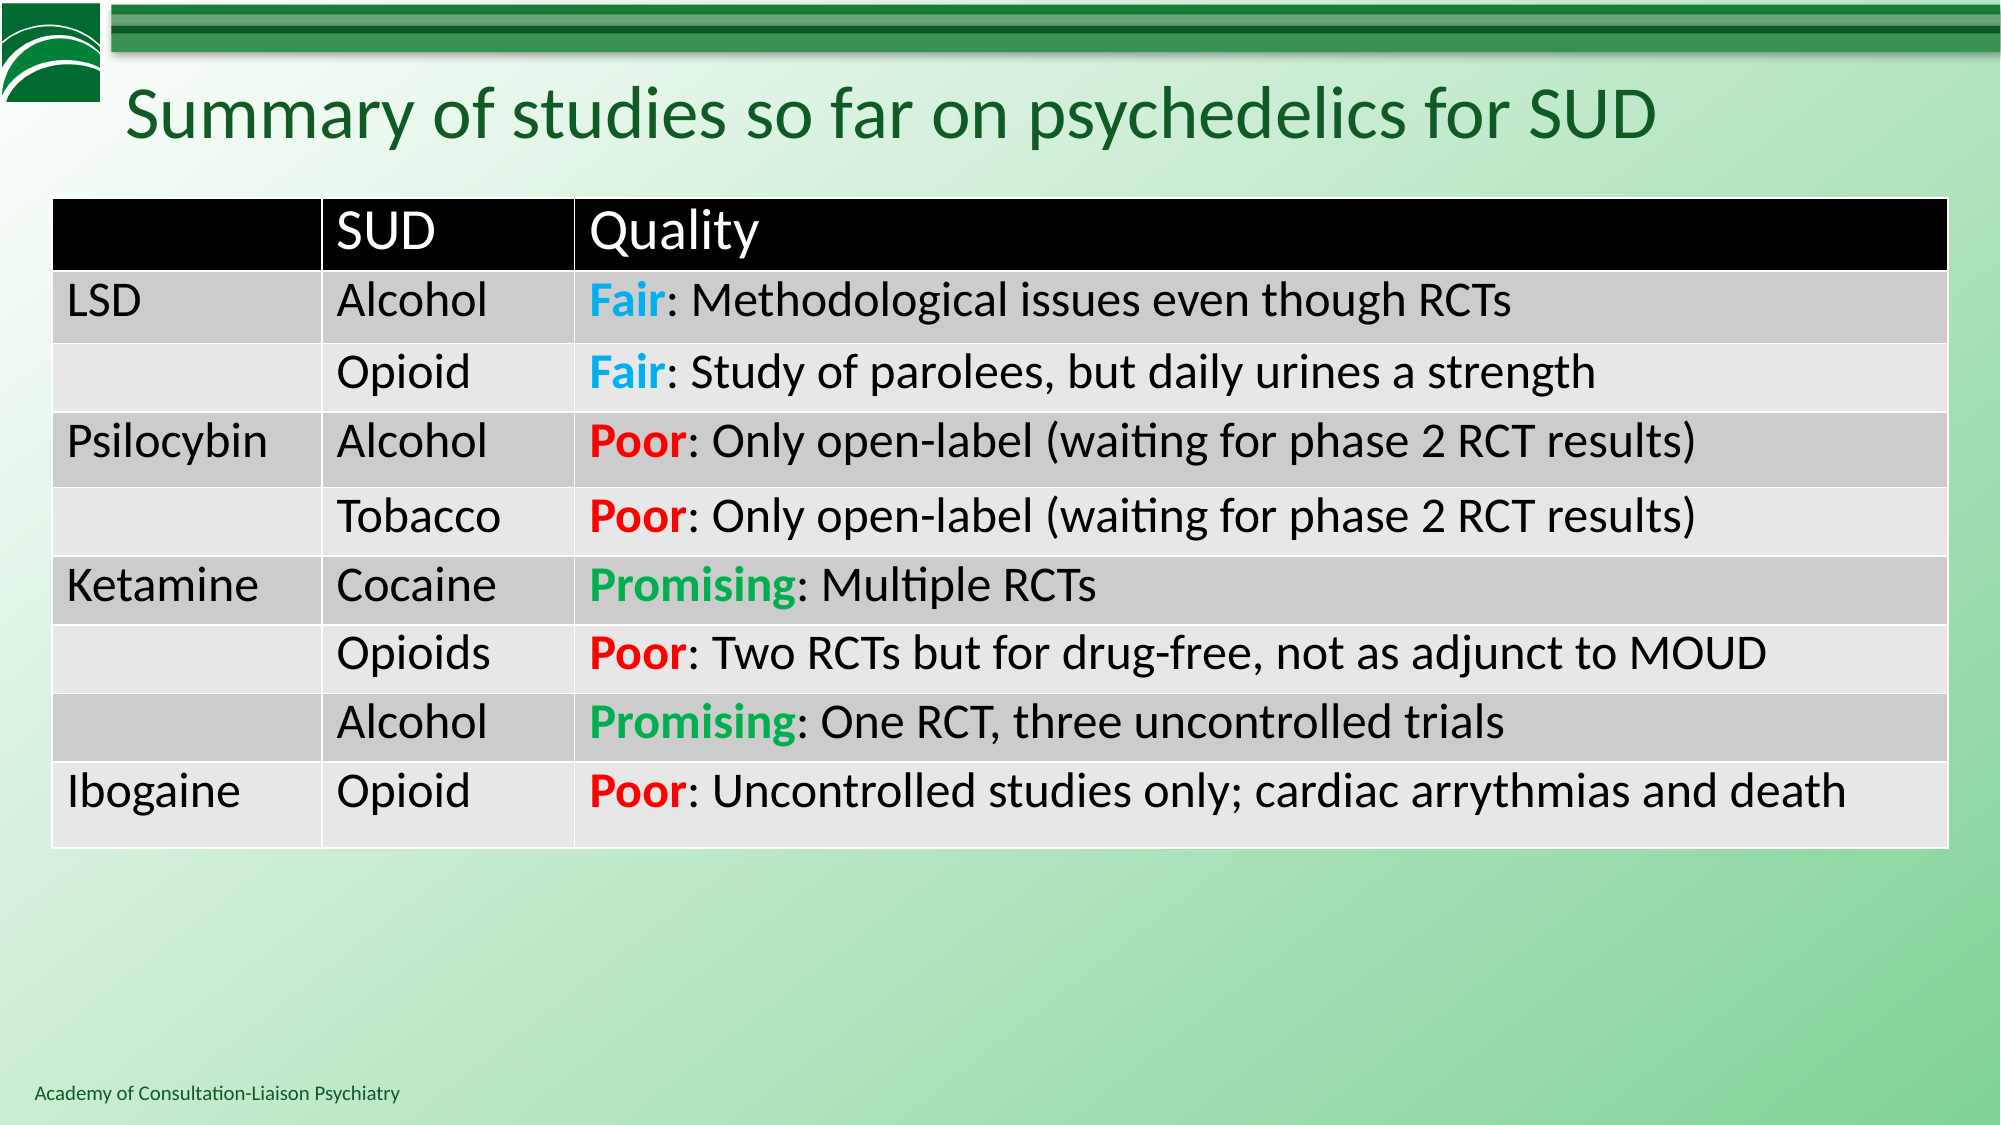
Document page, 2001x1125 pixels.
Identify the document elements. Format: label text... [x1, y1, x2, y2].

table_header [53, 199, 321, 270]
table_cell Opioid [323, 763, 574, 847]
table_cell [53, 694, 321, 761]
table_cell Ibogaine [53, 763, 321, 847]
table_cell Ketamine [53, 557, 321, 624]
table_cell Fair: Study of parolees, but daily urines a strength [575, 344, 1947, 411]
table_cell Poor: Two RCTs but for drug-free, not as adjunct to MOUD [575, 626, 1947, 693]
table_cell Cocaine [323, 557, 574, 624]
table_cell [53, 344, 321, 411]
table_cell [53, 626, 321, 693]
table_cell Poor: Uncontrolled studies only; cardiac arrythmias and death [575, 763, 1947, 847]
table_header SUD [323, 199, 574, 270]
table_cell Alcohol [323, 272, 574, 343]
table_cell Fair: Methodological issues even though RCTs [575, 272, 1947, 343]
table_cell Promising: Multiple RCTs [575, 557, 1947, 624]
picture [2, 3, 100, 102]
title Summary of studies so far on psychedelics for SUD [110, 50, 1884, 168]
table_header Quality [575, 199, 1947, 270]
table_cell Alcohol [323, 694, 574, 761]
table_cell Poor: Only open-label (waiting for phase 2 RCT results) [575, 488, 1947, 555]
table_cell [53, 488, 321, 555]
table_cell LSD [53, 272, 321, 343]
table_cell Opioids [323, 626, 574, 693]
table_cell Opioid [323, 344, 574, 411]
table_cell Alcohol [323, 413, 574, 487]
table_cell Poor: Only open-label (waiting for phase 2 RCT results) [575, 413, 1947, 487]
table_cell Tobacco [323, 488, 574, 555]
table_cell Psilocybin [53, 413, 321, 487]
table_cell Promising: One RCT, three uncontrolled trials [575, 694, 1947, 761]
